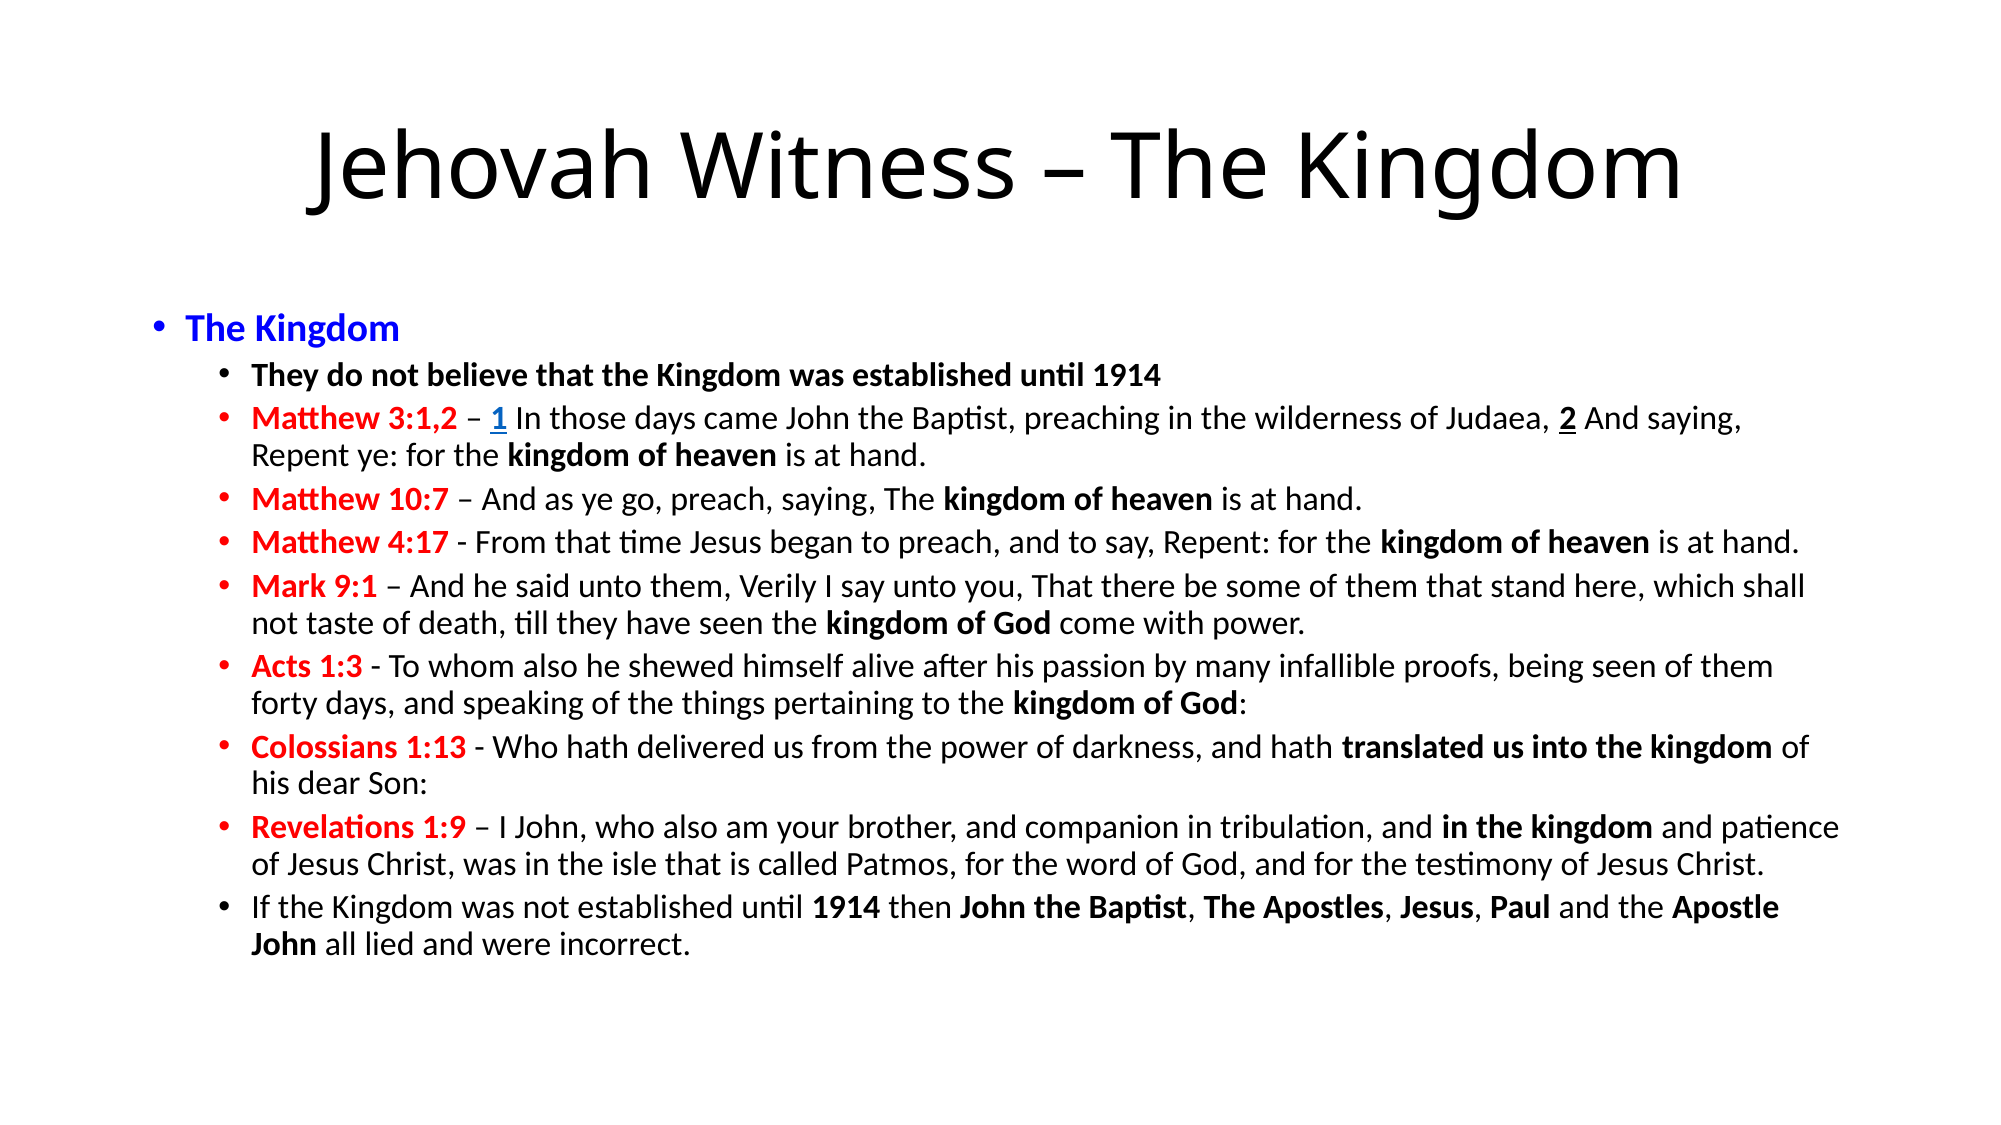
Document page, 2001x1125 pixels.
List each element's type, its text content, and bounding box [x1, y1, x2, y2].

title Jehovah Witness – The Kingdom [137, 59, 1863, 278]
list The Kingdom They do not believe that the Kingdom was established until 1914 Matthew 3:1,2 – 1 In those days came John the Baptist, preaching in the wilderness of Judaea, 2 And saying, Repent ye: for the kingdom of heaven is at hand. Matthew 10:7 – And as ye go, preach, saying, The kingdom of heaven is at hand. Matthew 4:17 - From that time Jesus began to preach, and to say, Repent: for the kingdom of heaven is at hand. Mark 9:1 – And he said unto them, Verily I say unto you, That there be some of them that stand here, which shall not taste of death, till they have seen the kingdom of God come with power. Acts 1:3 - To whom also he shewed himself alive after his passion by many infallible proofs, being seen of them forty days, and speaking of the things pertaining to the kingdom of God: Colossians 1:13 - Who hath delivered us from the power of darkness, and hath translated us into the kingdom of his dear Son: Revelations 1:9 – I John, who also am your brother, and companion in tribulation, and in the kingdom and patience of Jesus Christ, was in the isle that is called Patmos, for the word of God, and for the testimony of Jesus Christ. If the Kingdom was not established until 1914 then John the Baptist, The Apostles, Jesus, Paul and the Apostle John all lied and were incorrect. [137, 299, 1863, 1014]
